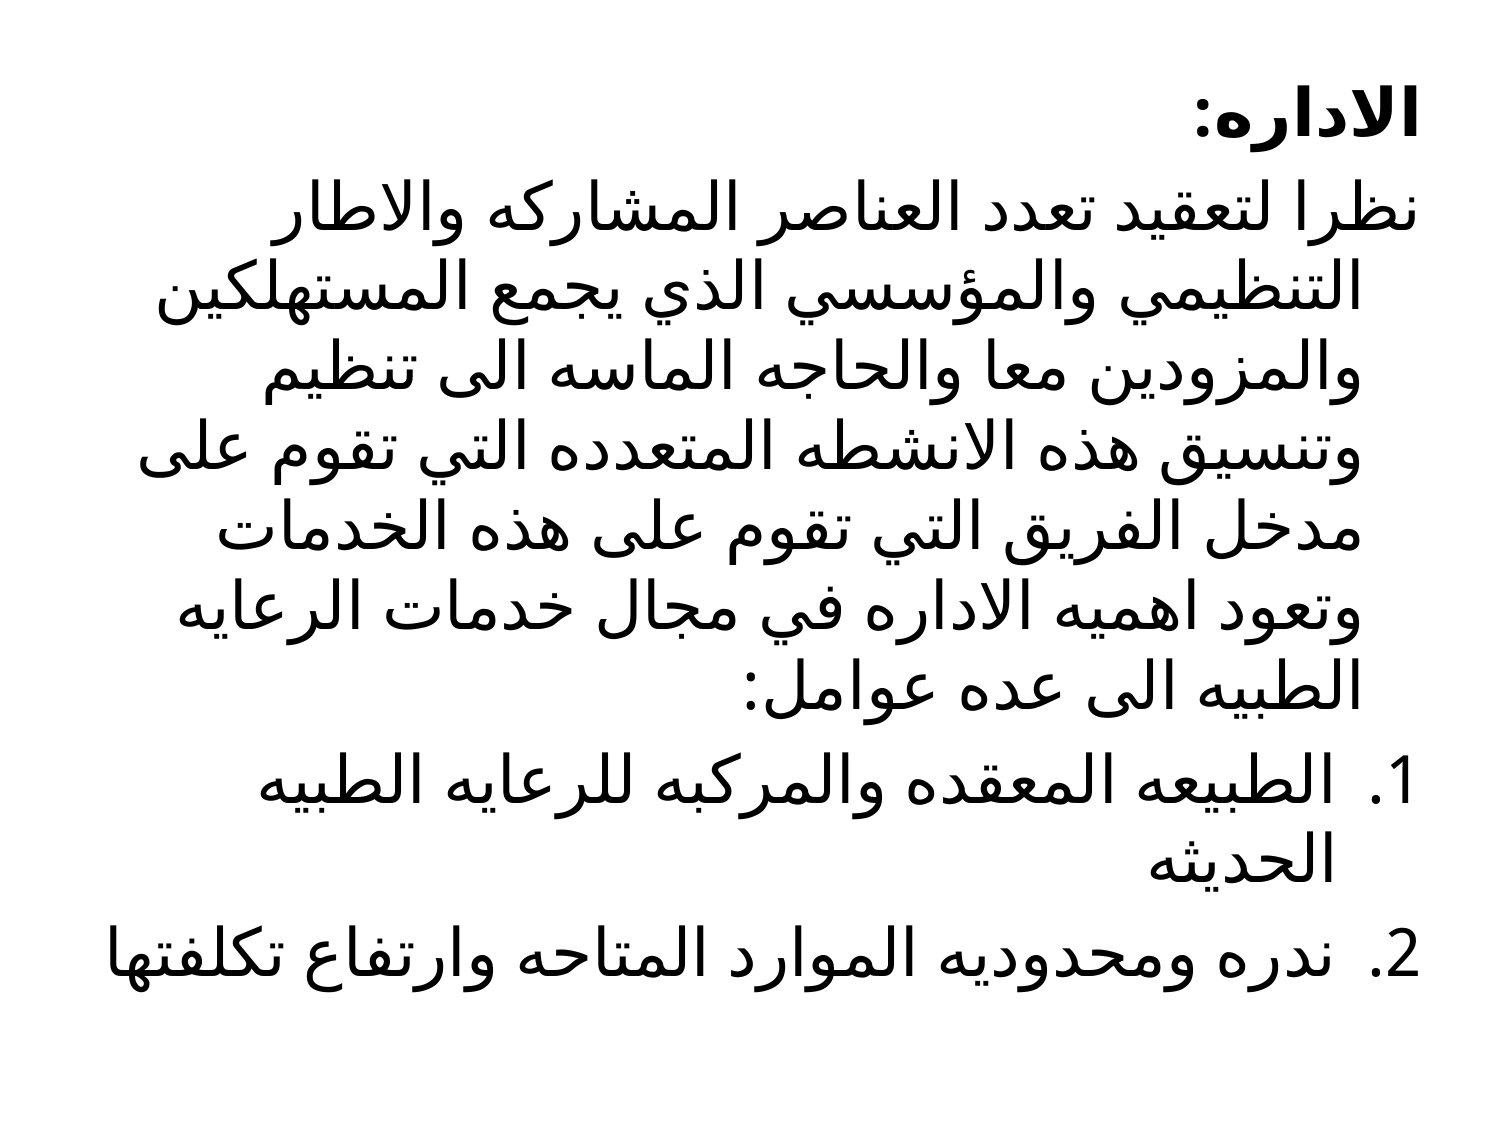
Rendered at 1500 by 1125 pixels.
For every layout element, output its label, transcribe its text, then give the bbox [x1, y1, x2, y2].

list الاداره: نظرا لتعقيد تعدد العناصر المشاركه والاطار التنظيمي والمؤسسي الذي يجمع المستهلكين والمزودين معا والحاجه الماسه الى تنظيم وتنسيق هذه الانشطه المتعدده التي تقوم على مدخل الفريق التي تقوم على هذه الخدمات وتعود اهميه الاداره في مجال خدمات الرعايه الطبيه الى عده عوامل: الطبيعه المعقده والمركبه للرعايه الطبيه الحديثه ندره ومحدوديه الموارد المتاحه وارتفاع تكلفتها [75, 62, 1438, 1125]
